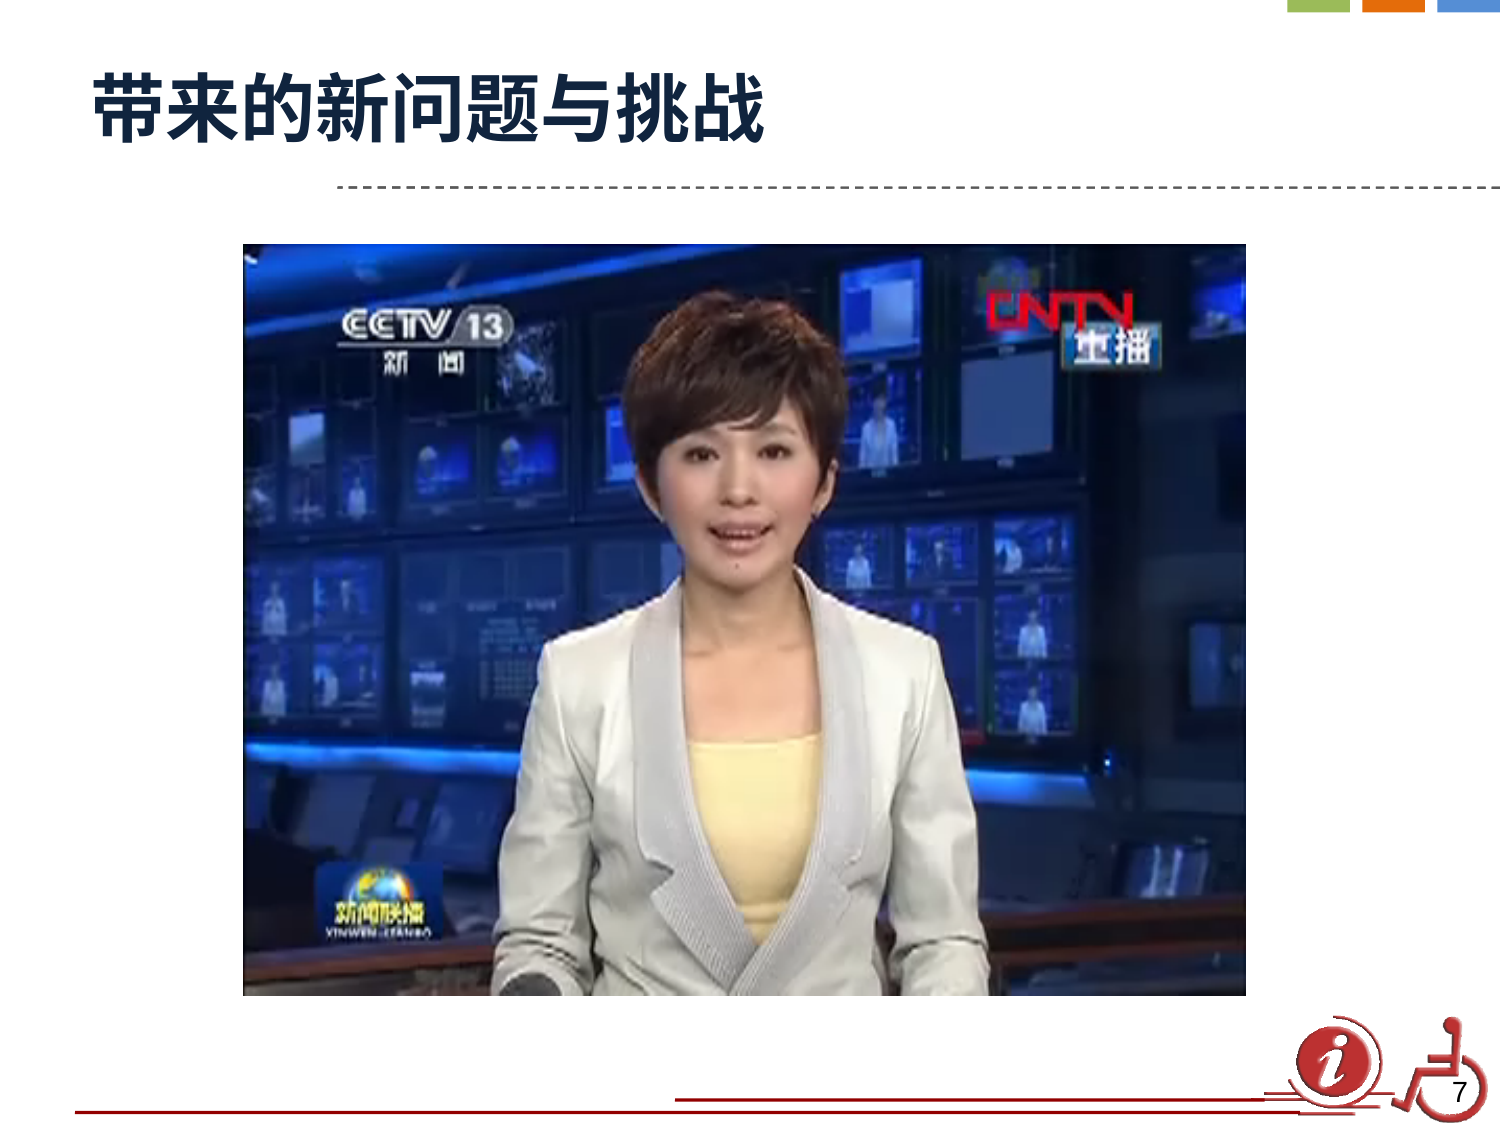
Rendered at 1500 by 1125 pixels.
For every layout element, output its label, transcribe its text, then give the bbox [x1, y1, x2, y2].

slide_number 7 [1280, 1065, 1484, 1112]
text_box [242, 243, 1247, 997]
title 带来的新问题与挑战 [74, 24, 1471, 188]
picture [1250, 1013, 1497, 1125]
